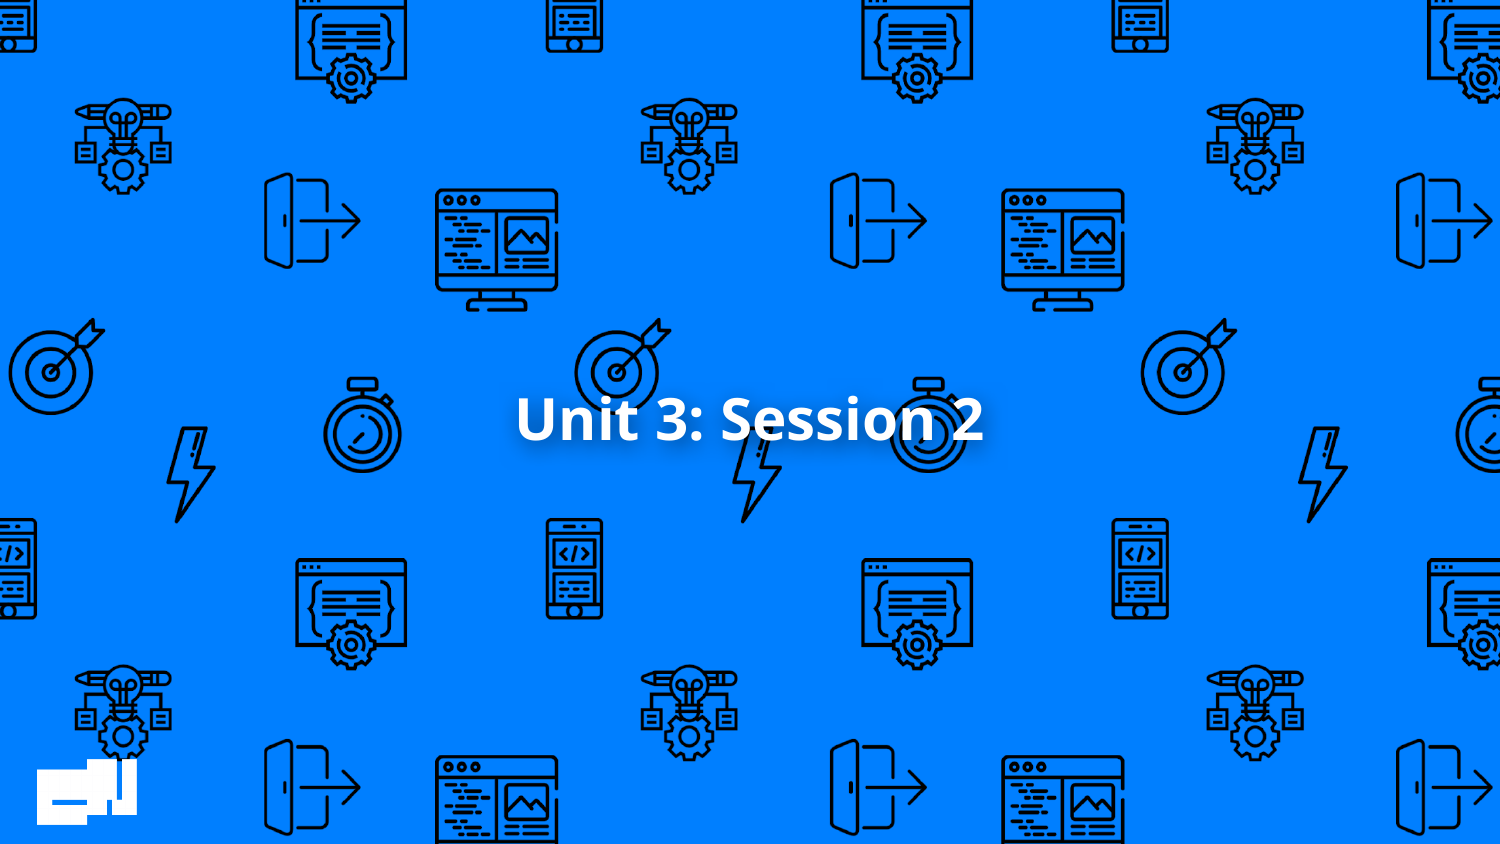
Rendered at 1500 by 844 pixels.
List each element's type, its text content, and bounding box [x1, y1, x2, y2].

title Unit 3: Session 2 [266, 384, 1234, 450]
picture [0, 0, 1500, 844]
